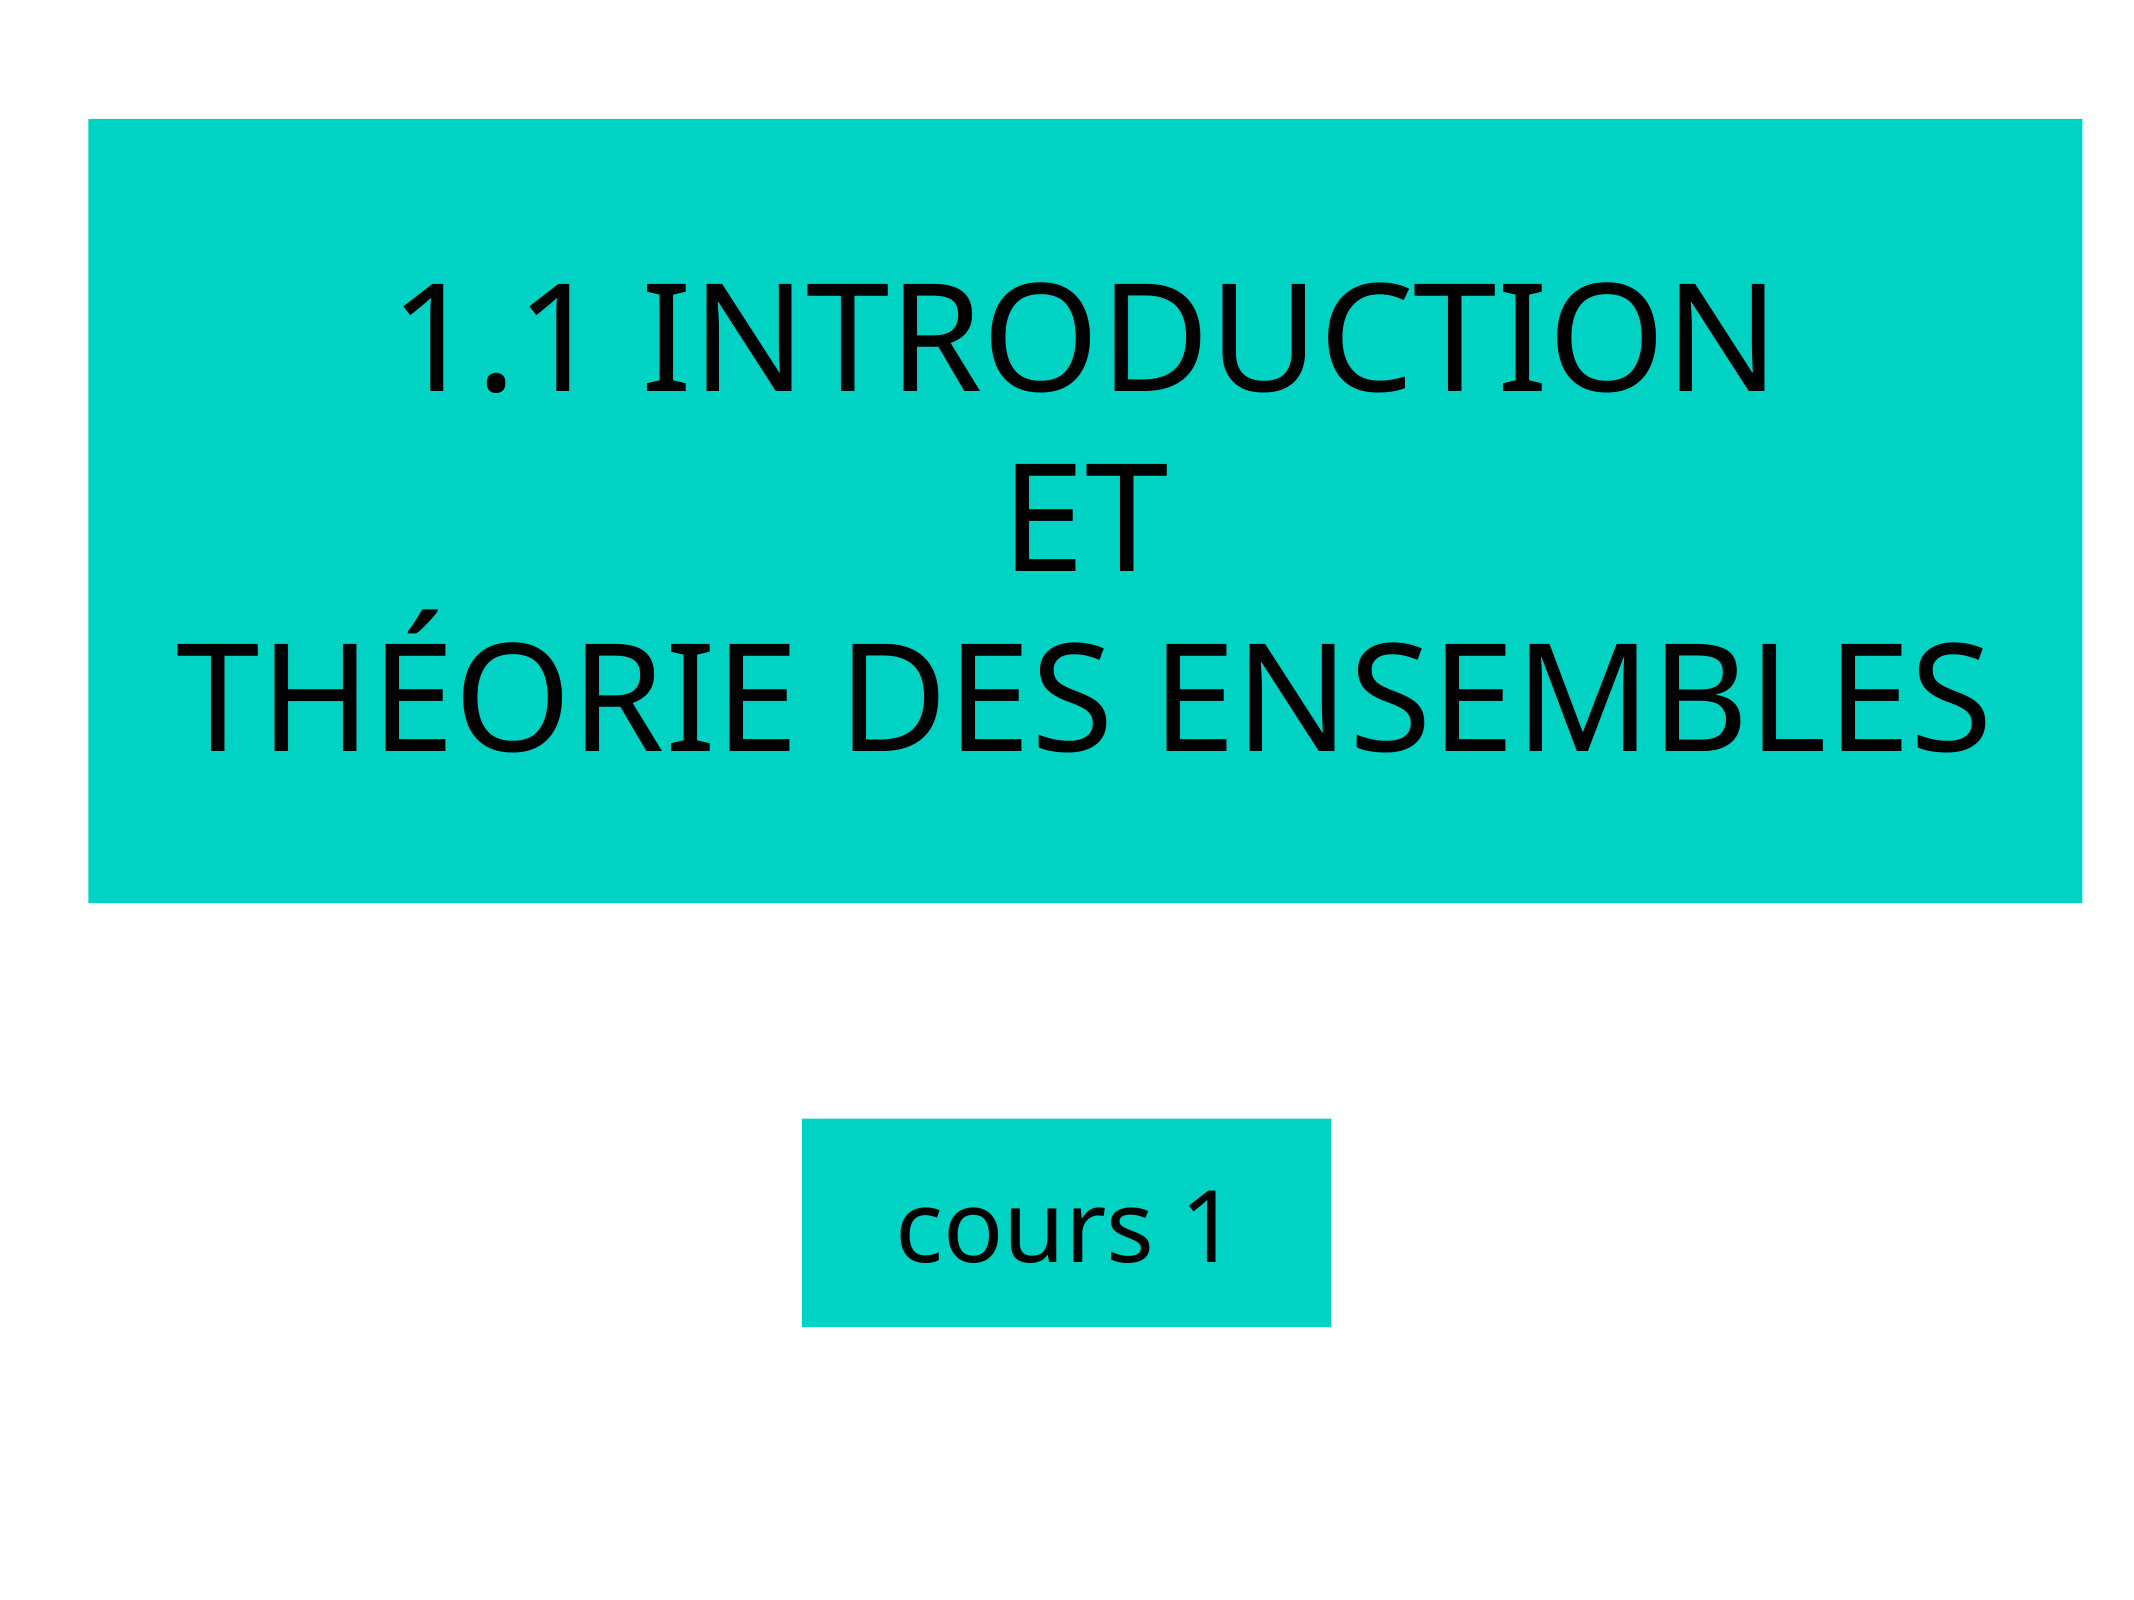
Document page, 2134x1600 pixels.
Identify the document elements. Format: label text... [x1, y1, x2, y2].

list cours 1 [800, 1117, 1333, 1329]
list 1.1 Introduction et théorie des Ensembles [86, 117, 2084, 905]
